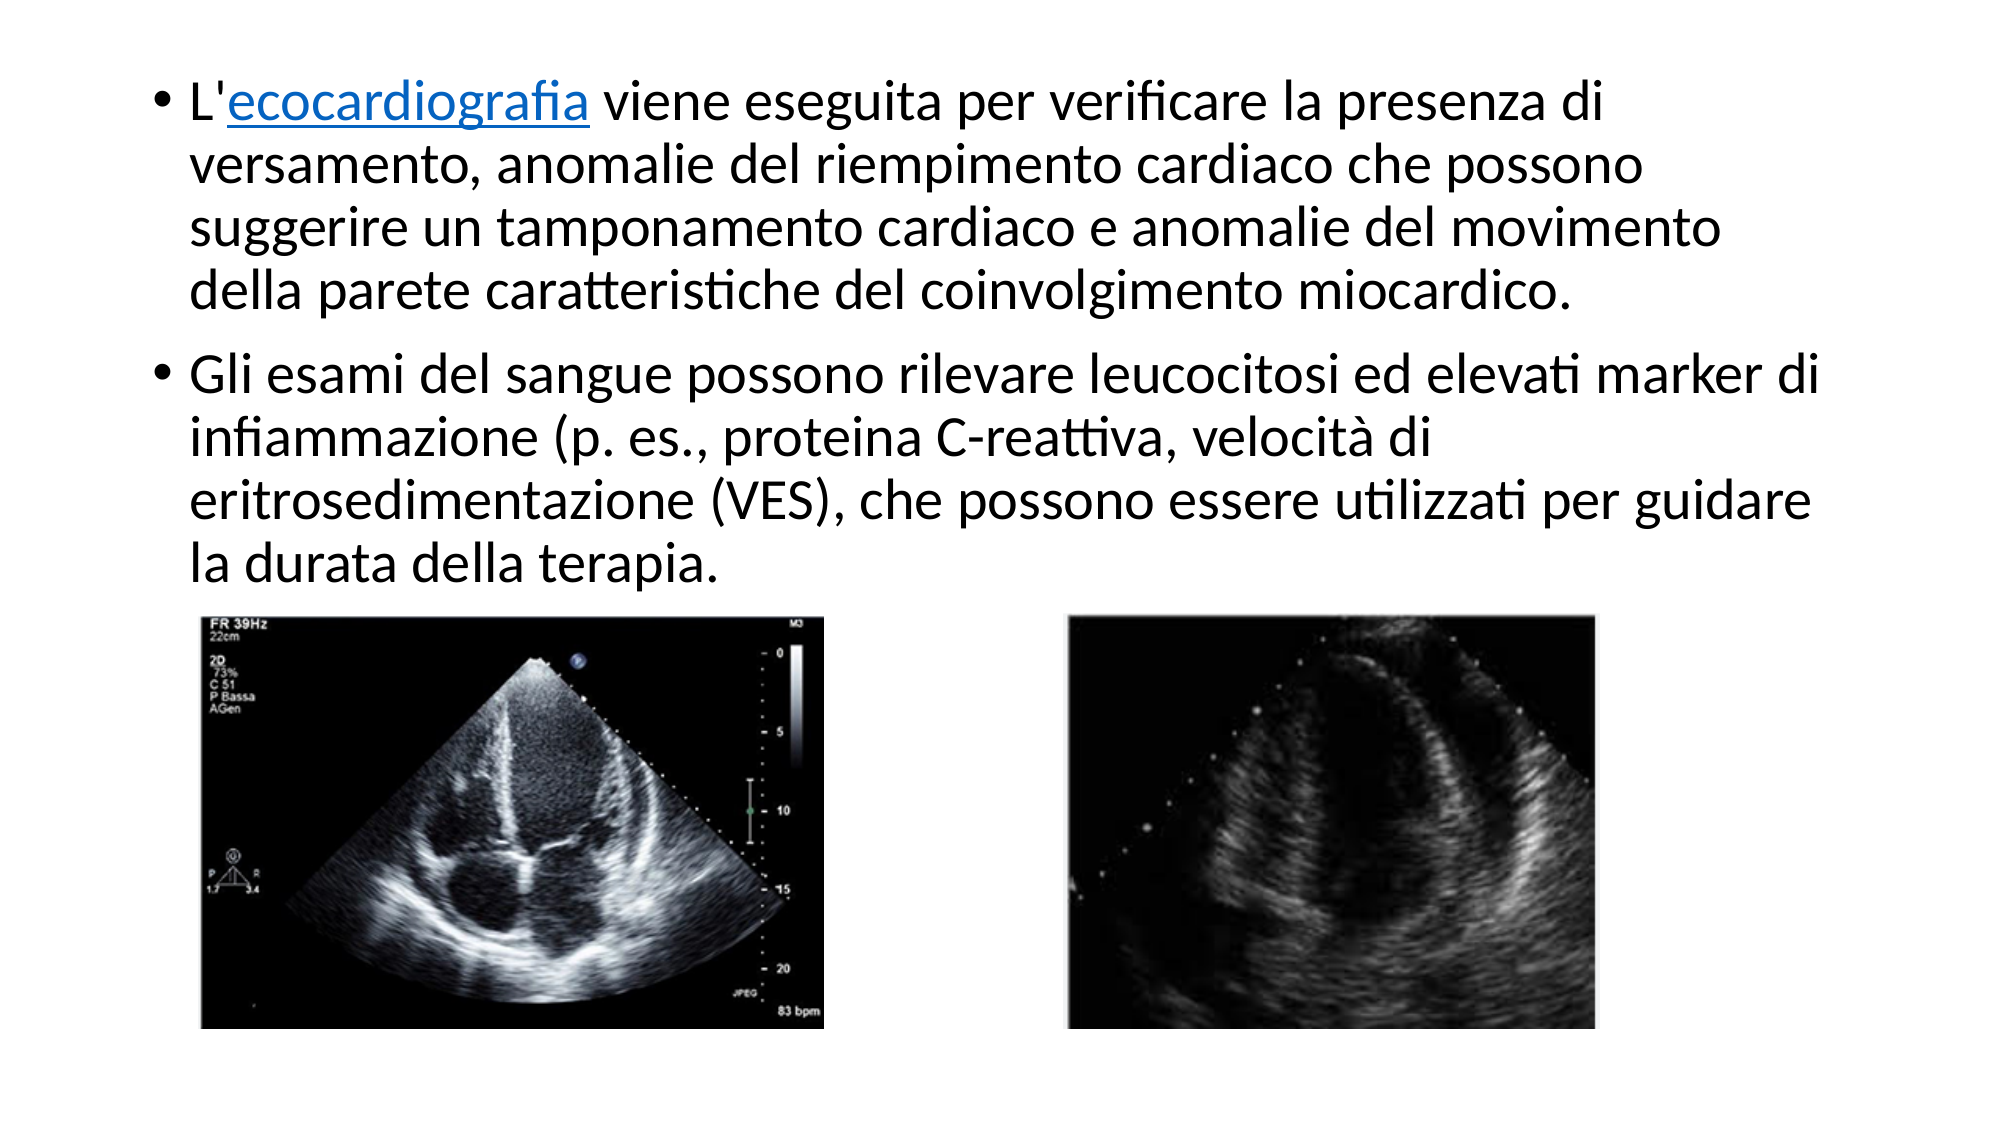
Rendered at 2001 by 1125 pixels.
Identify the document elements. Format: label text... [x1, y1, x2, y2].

picture [198, 612, 824, 1029]
list L'ecocardiografia viene eseguita per verificare la presenza di versamento, anomalie del riempimento cardiaco che possono suggerire un tamponamento cardiaco e anomalie del movimento della parete caratteristiche del coinvolgimento miocardico. Gli esami del sangue possono rilevare leucocitosi ed elevati marker di infiammazione (p. es., proteina C-reattiva, velocità di eritrosedimentazione (VES), che possono essere utilizzati per guidare la durata della terapia. [137, 63, 1863, 777]
picture [1063, 612, 1600, 1029]
